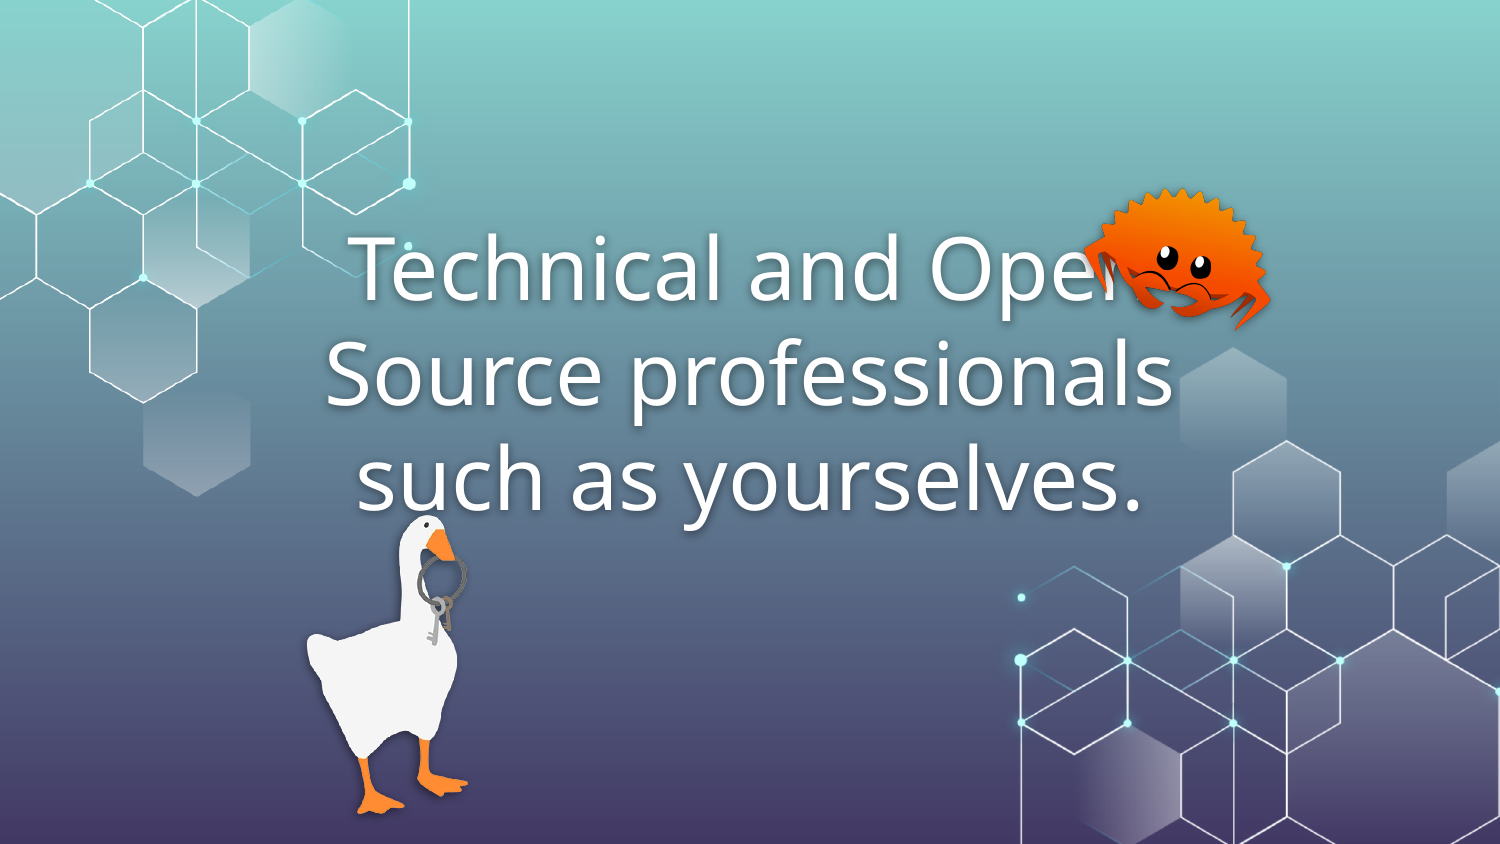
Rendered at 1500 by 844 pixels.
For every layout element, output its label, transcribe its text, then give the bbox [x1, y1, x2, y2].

picture [0, 0, 447, 497]
picture [1066, 157, 1302, 345]
picture [983, 347, 1500, 844]
title Technical and Open Source professionals such as yourselves. [280, 217, 1220, 524]
picture [297, 504, 480, 823]
